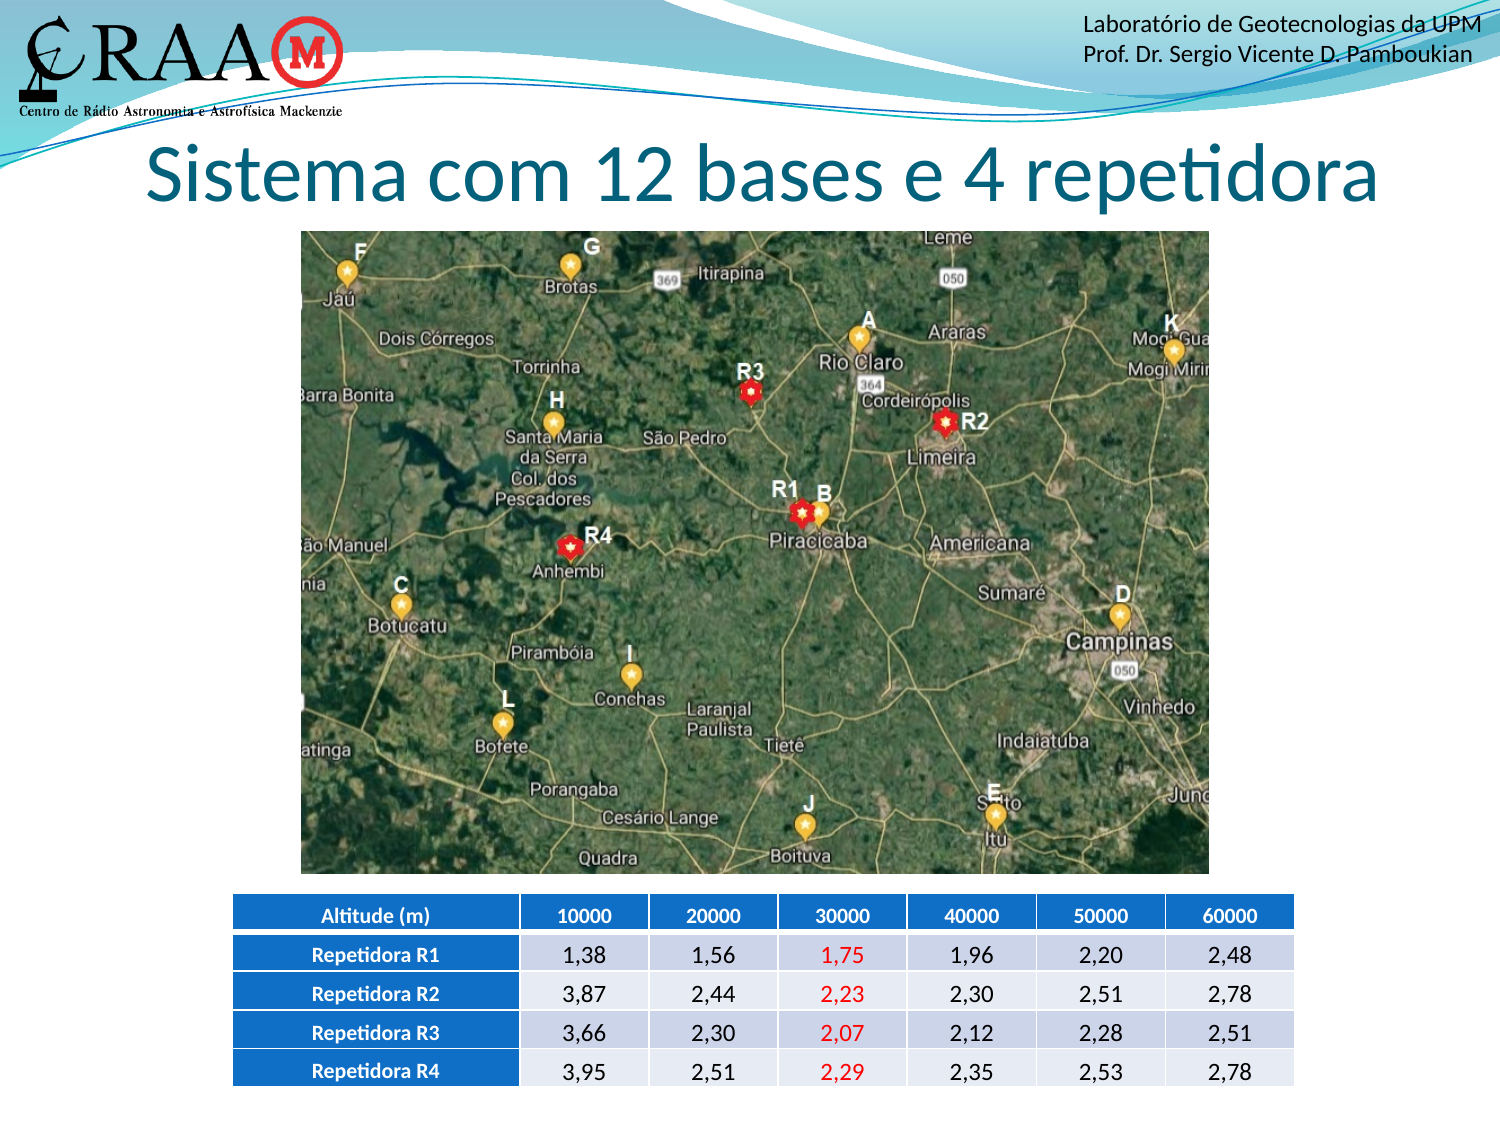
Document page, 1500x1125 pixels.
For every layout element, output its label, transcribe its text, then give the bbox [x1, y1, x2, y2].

table_header Altitude (m) [233, 894, 519, 929]
table_cell 2,48 [1166, 935, 1294, 970]
table_cell 2,78 [1166, 1049, 1294, 1086]
table_cell 2,53 [1037, 1049, 1165, 1086]
picture [300, 231, 1209, 875]
table_cell 3,95 [521, 1049, 648, 1086]
table_cell 2,28 [1037, 1011, 1165, 1048]
table_cell 2,30 [650, 1011, 777, 1048]
table_cell 3,66 [521, 1011, 648, 1048]
table_cell 1,38 [521, 935, 648, 970]
table_cell 1,96 [908, 935, 1036, 970]
table_cell 1,75 [779, 935, 906, 970]
table_cell 2,51 [650, 1049, 777, 1086]
table_cell 3,87 [521, 972, 648, 1009]
table_cell 2,51 [1037, 972, 1165, 1009]
table_cell Repetidora R3 [233, 1011, 519, 1048]
picture [17, 14, 343, 116]
table_cell 2,78 [1166, 972, 1294, 1009]
table_header 20000 [650, 894, 777, 929]
table_cell 2,20 [1037, 935, 1165, 970]
table_cell 2,51 [1166, 1011, 1294, 1048]
table_cell Repetidora R2 [233, 972, 519, 1009]
table_header 30000 [779, 894, 906, 929]
table_header 40000 [908, 894, 1036, 929]
table_cell 2,44 [650, 972, 777, 1009]
table_cell 2,29 [779, 1049, 906, 1086]
table_cell 2,12 [908, 1011, 1036, 1048]
table_cell 2,35 [908, 1049, 1036, 1086]
table_header 60000 [1166, 894, 1294, 929]
table_cell 1,56 [650, 935, 777, 970]
table_cell Repetidora R4 [233, 1049, 519, 1086]
table_cell 2,23 [779, 972, 906, 1009]
table_header 10000 [521, 894, 648, 929]
table_header 50000 [1037, 894, 1165, 929]
table_cell 2,30 [908, 972, 1036, 1009]
title Sistema com 12 bases e 4 repetidora [88, 90, 1439, 219]
table_cell 2,07 [779, 1011, 906, 1048]
table_cell Repetidora R1 [233, 935, 519, 970]
